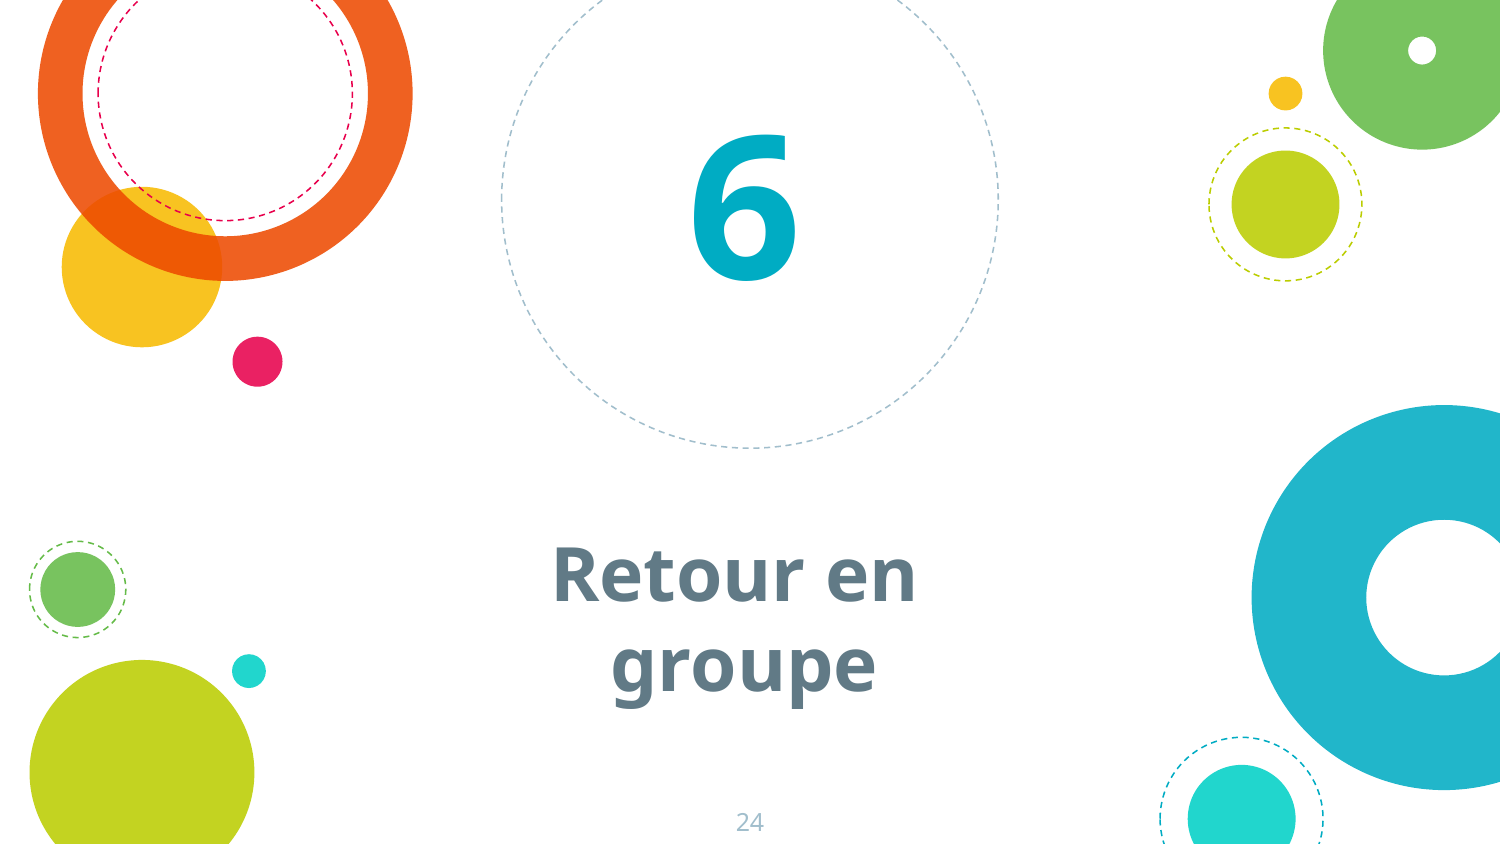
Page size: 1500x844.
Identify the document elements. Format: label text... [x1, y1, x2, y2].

text_box 6 [500, 7, 989, 335]
title Retour en groupe [285, 531, 1204, 722]
slide_number 24 [711, 791, 789, 844]
